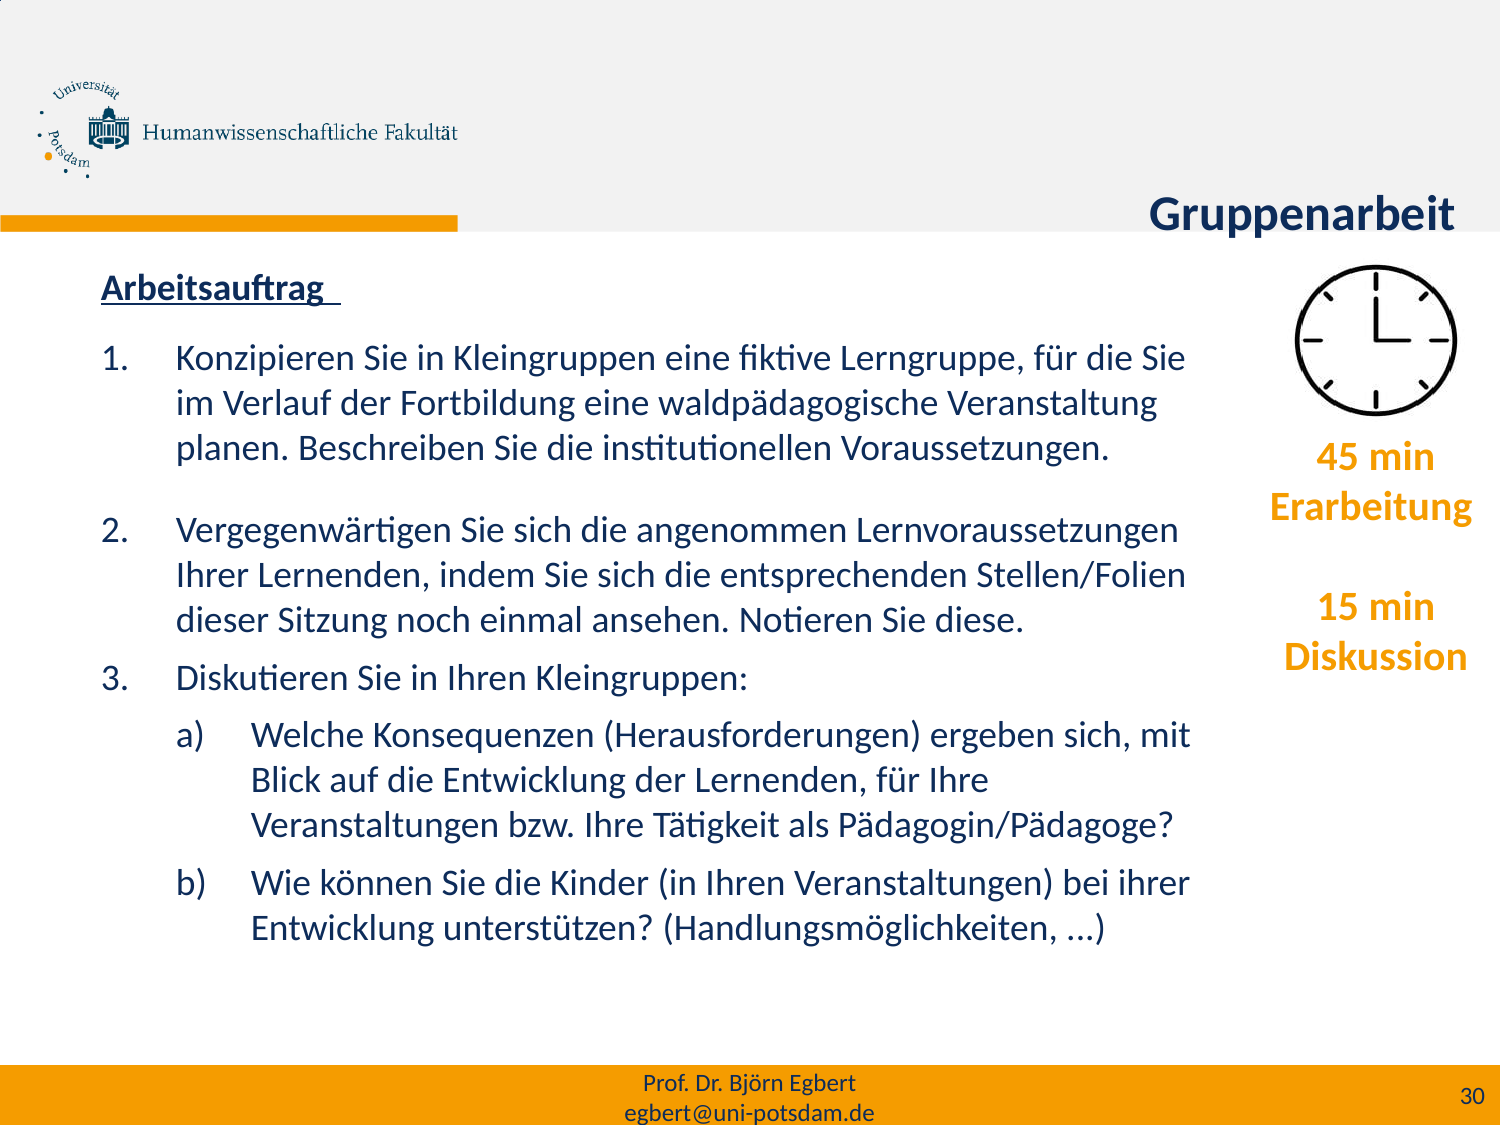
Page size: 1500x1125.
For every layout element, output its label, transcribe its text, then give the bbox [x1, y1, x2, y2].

text_box 45 min Erarbeitung 15 min Diskussion [1222, 421, 1500, 687]
title Gruppenarbeit [360, 172, 1471, 268]
picture [1284, 245, 1468, 422]
picture [0, 81, 463, 232]
text_box Prof. Dr. Björn Egbert egbert@uni-potsdam.de [609, 1058, 891, 1125]
text_box 30 [1162, 1064, 1500, 1125]
text_box Arbeitsauftrag Konzipieren Sie in Kleingruppen eine fiktive Lerngruppe, für die Sie im Verlauf der Fortbildung eine waldpädagogische Veranstaltung planen. Beschreiben Sie die institutionellen Voraussetzungen. Vergegenwärtigen Sie sich die angenommen Lernvoraussetzungen Ihrer Lernenden, indem Sie sich die entsprechenden Stellen/Folien dieser Sitzung noch einmal ansehen. Notieren Sie diese. Diskutieren Sie in Ihren Kleingruppen: Welche Konsequenzen (Herausforderungen) ergeben sich, mit Blick auf die Entwicklung der Lernenden, für Ihre Veranstaltungen bzw. Ihre Tätigkeit als Pädagogin/Pädagoge? Wie können Sie die Kinder (in Ihren Veranstaltungen) bei ihrer Entwicklung unterstützen? (Handlungsmöglichkeiten, ...) [86, 255, 1235, 1013]
